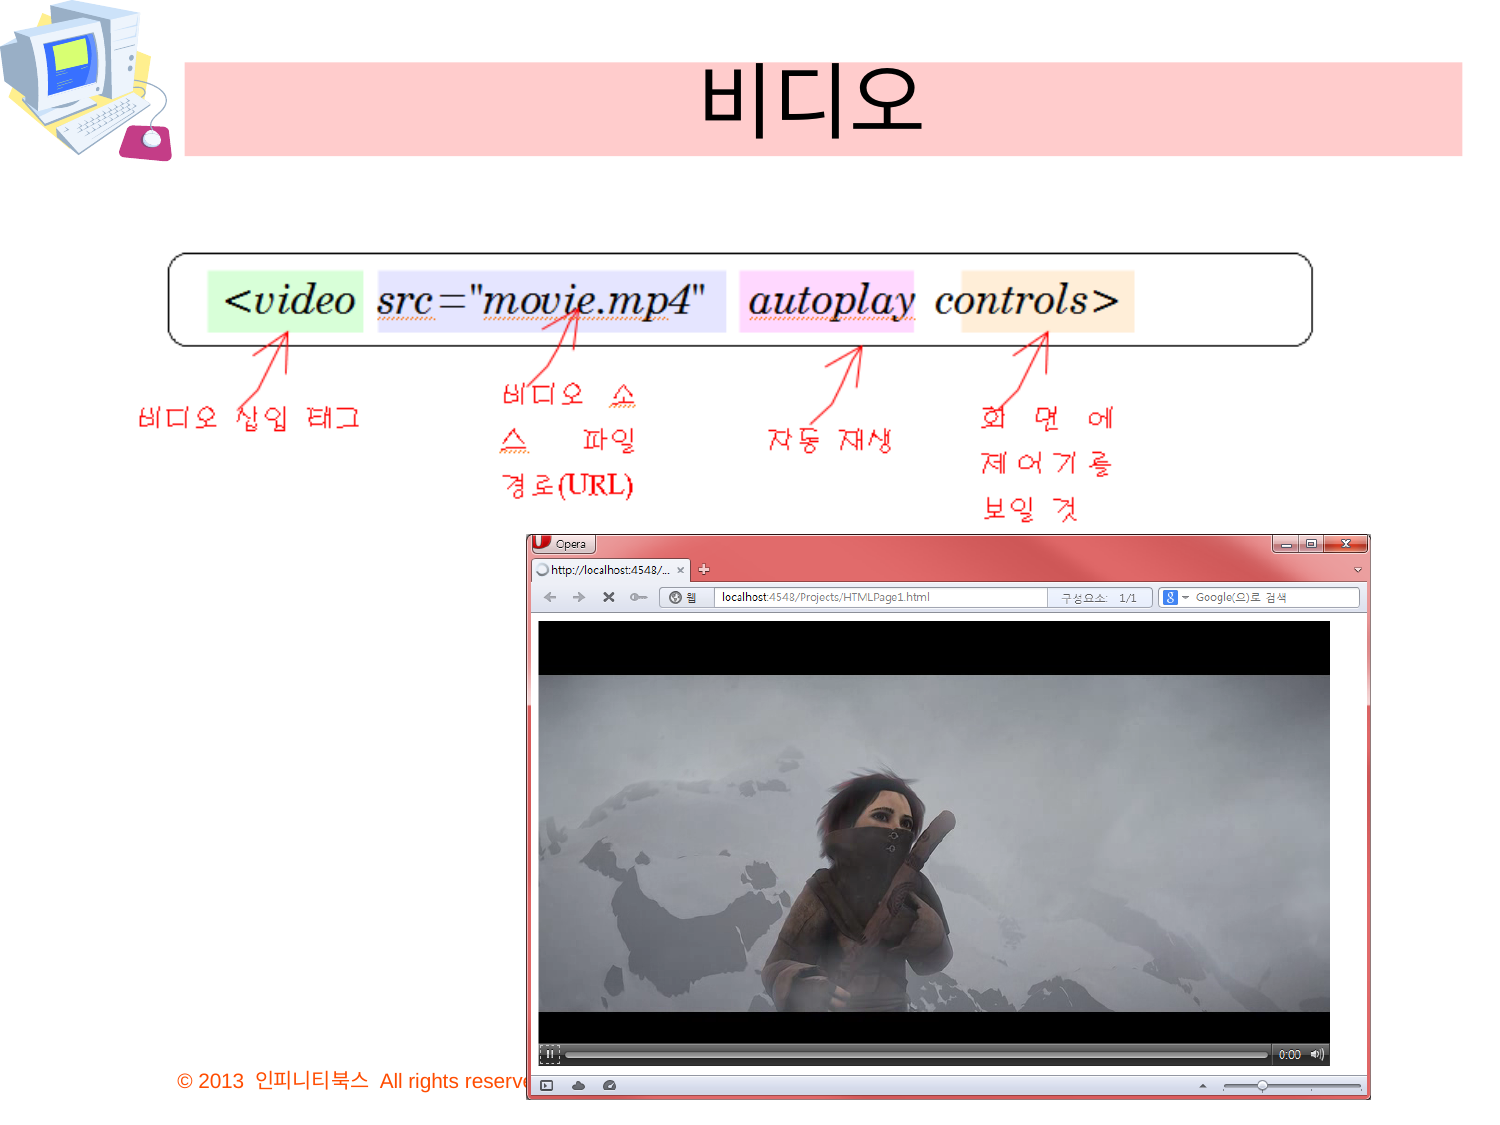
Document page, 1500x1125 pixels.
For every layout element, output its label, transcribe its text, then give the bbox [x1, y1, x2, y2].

title 비디오 [184, 62, 1463, 157]
picture [129, 230, 1371, 1100]
